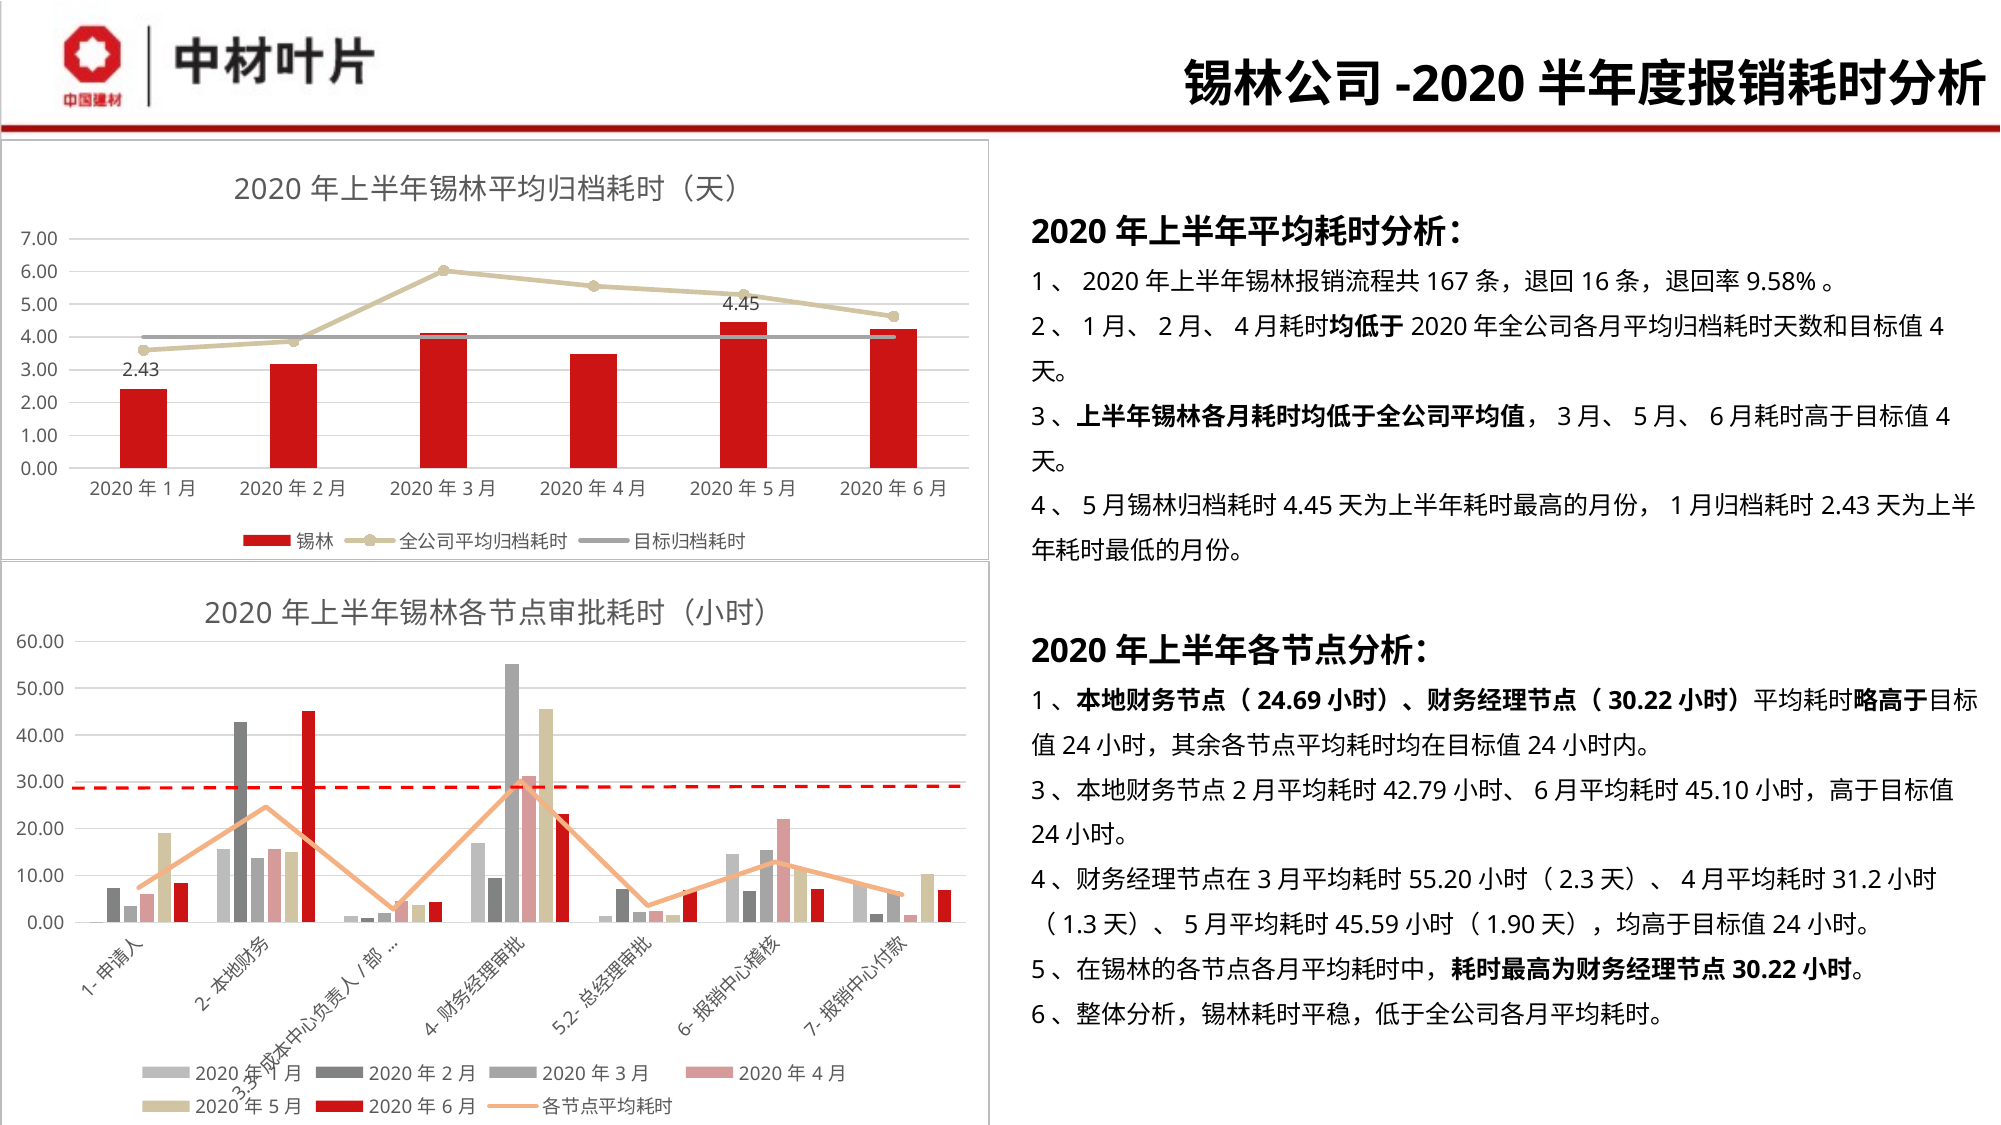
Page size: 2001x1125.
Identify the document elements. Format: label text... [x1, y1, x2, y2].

chart [0, 139, 990, 1125]
picture [0, 1, 2000, 1125]
text_box 2020年上半年平均耗时分析： 1、2020年上半年锡林报销流程共167条，退回16条，退回率9.58%。 2、1月、2月、4月耗时均低于2020年全公司各月平均归档耗时天数和目标值4天。 3、上半年锡林各月耗时均低于全公司平均值，3月、5月、6月耗时高于目标值4天。 4、5月锡林归档耗时4.45天为上半年耗时最高的月份，1月归档耗时2.43天为上半年耗时最低的月份。 2020年上半年各节点分析： 1、本地财务节点（24.69小时）、财务经理节点（30.22小时）平均耗时略高于目标值24小时，其余各节点平均耗时均在目标值24小时内。 3、本地财务节点2月平均耗时42.79小时、6月平均耗时45.10小时，高于目标值24小时。 4、财务经理节点在3月平均耗时55.20小时（2.3天）、4月平均耗时31.2小时（1.3天）、5月平均耗时45.59小时（1.90天），均高于目标值24小时。 5、在锡林的各节点各月平均耗时中，耗时最高为财务经理节点30.22小时。 6、整体分析，锡林耗时平稳，低于全公司各月平均耗时。 [1016, 183, 1999, 1036]
title 锡林公司-2020半年度报销耗时分析 [1156, 50, 2000, 124]
